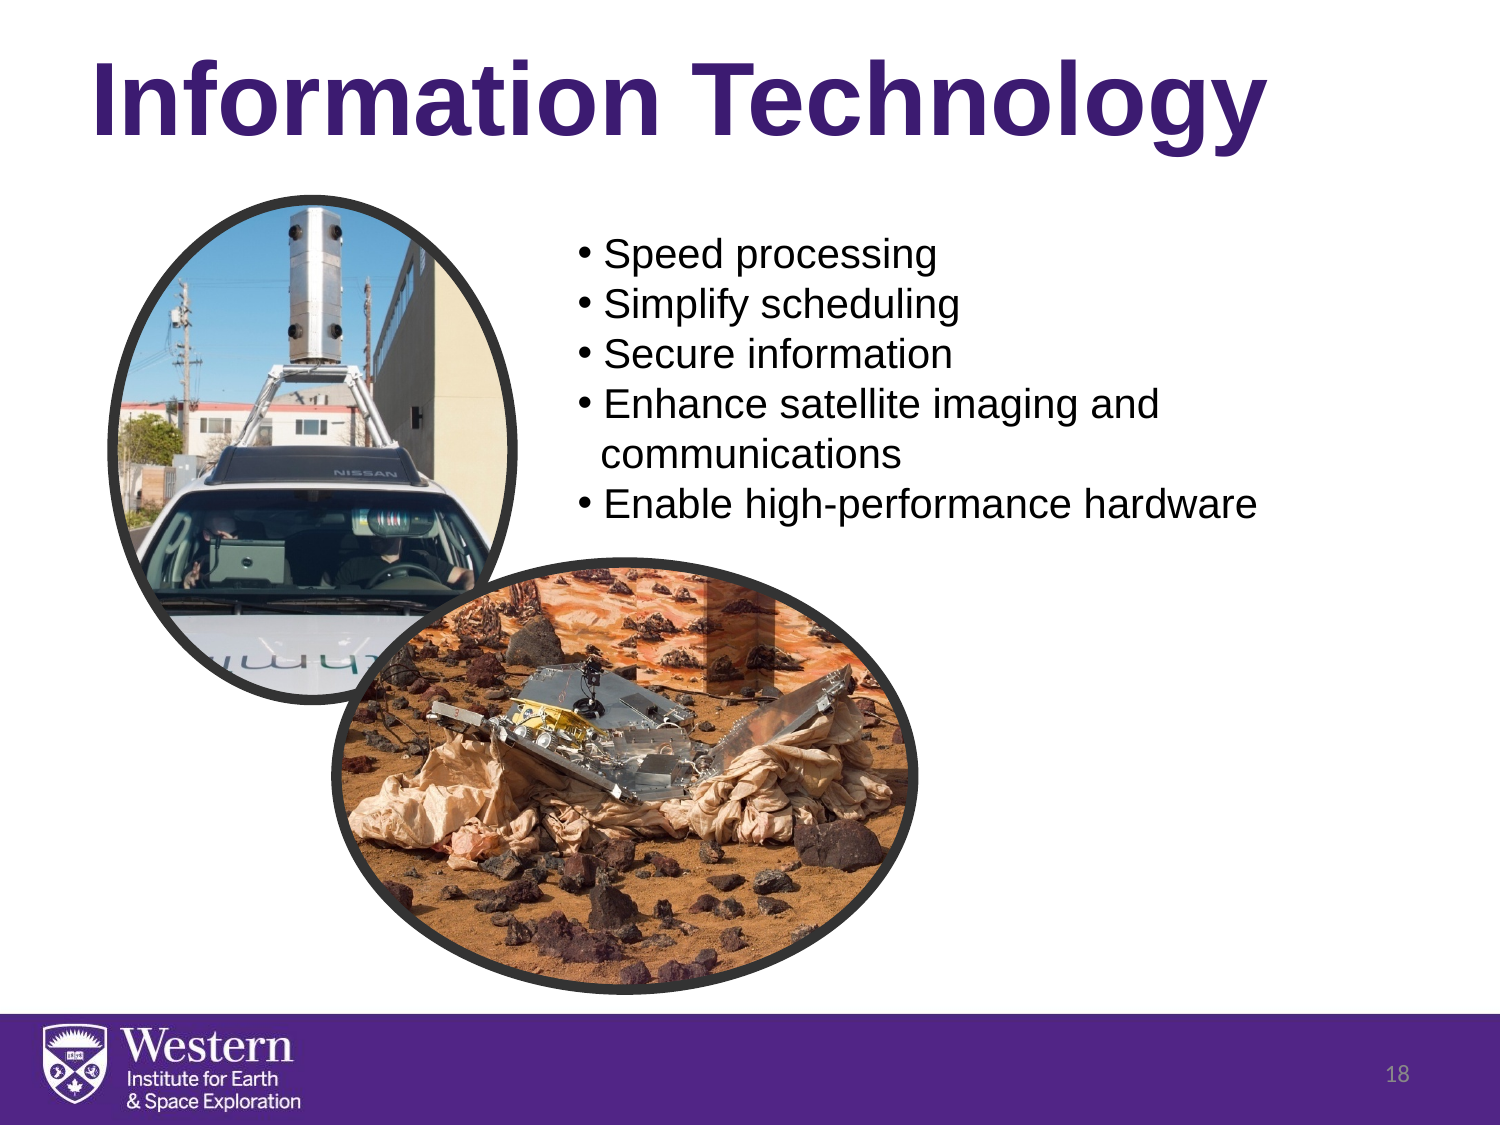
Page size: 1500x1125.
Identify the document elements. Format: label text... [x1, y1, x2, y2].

slide_number 18 [1074, 1042, 1425, 1103]
title Information Technology [75, 0, 1425, 188]
text_box Speed processing Simplify scheduling Secure information Enhance satellite imaging and communications Enable high-performance hardware [562, 219, 1388, 535]
picture [0, 0, 1500, 1125]
